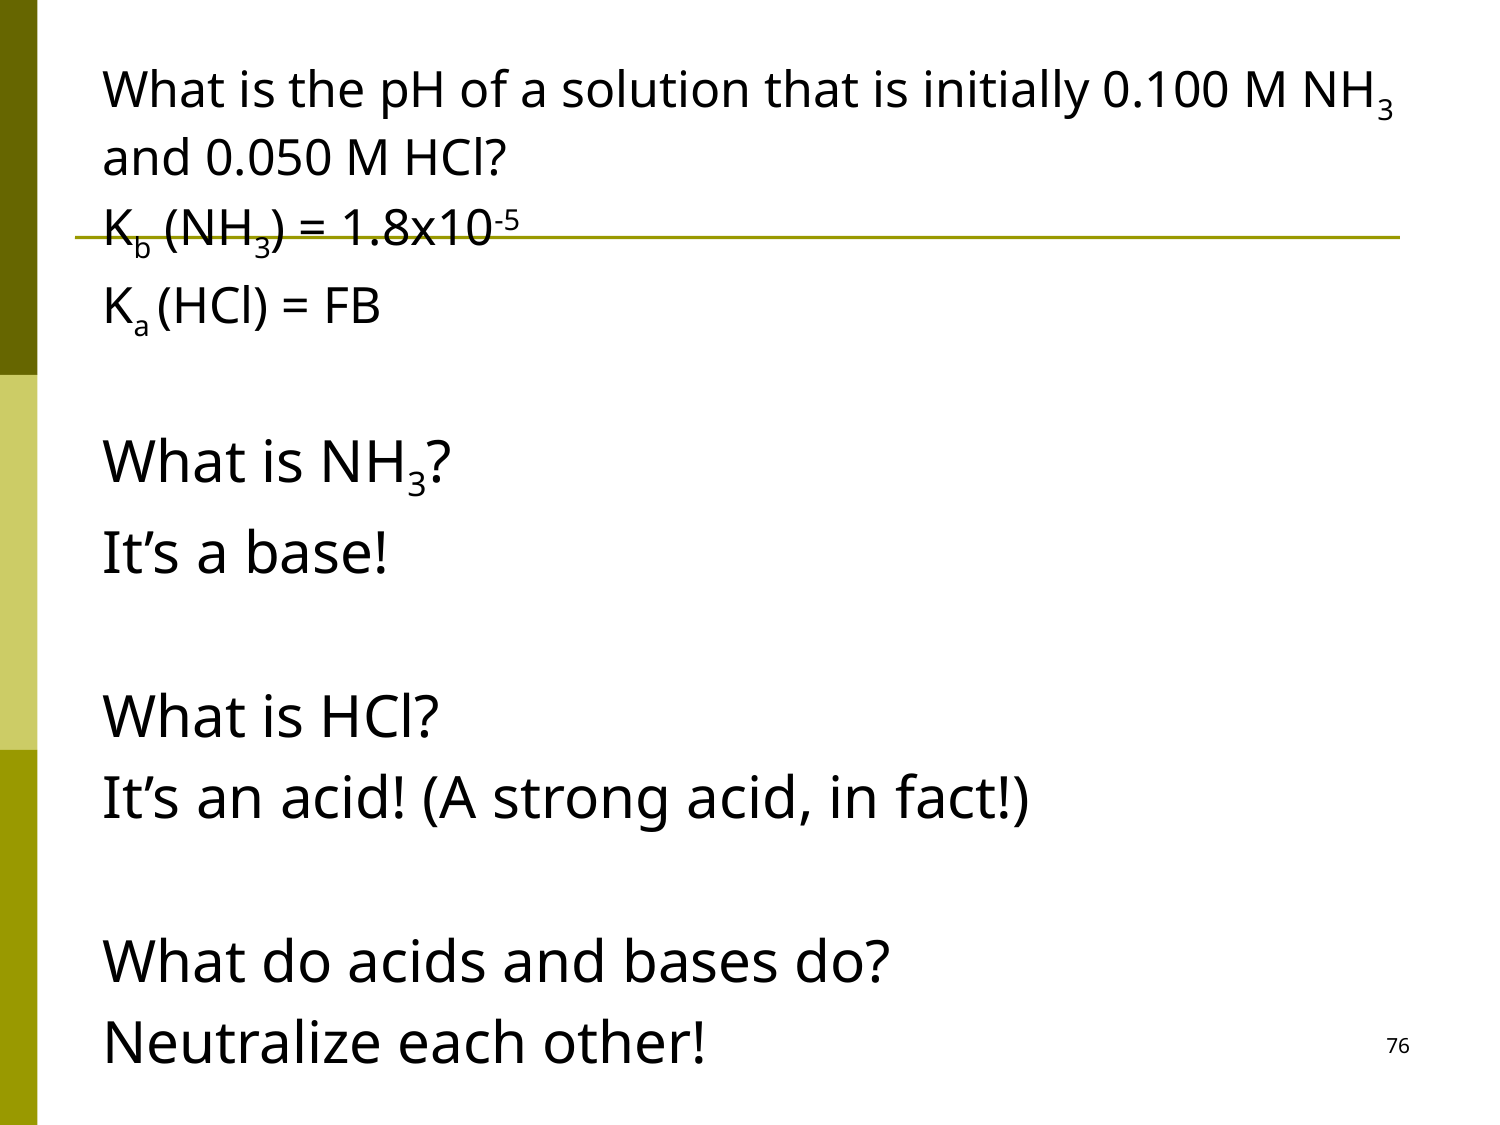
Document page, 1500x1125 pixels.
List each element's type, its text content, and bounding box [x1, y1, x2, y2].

slide_number 76 [1074, 1025, 1425, 1100]
list What is the pH of a solution that is initially 0.100 M NH3 and 0.050 M HCl? Kb (NH3) = 1.8x10-5 Ka (HCl) = FB What is NH3? It’s a base! What is HCl? It’s an acid! (A strong acid, in fact!) What do acids and bases do? Neutralize each other! [87, 50, 1438, 1075]
